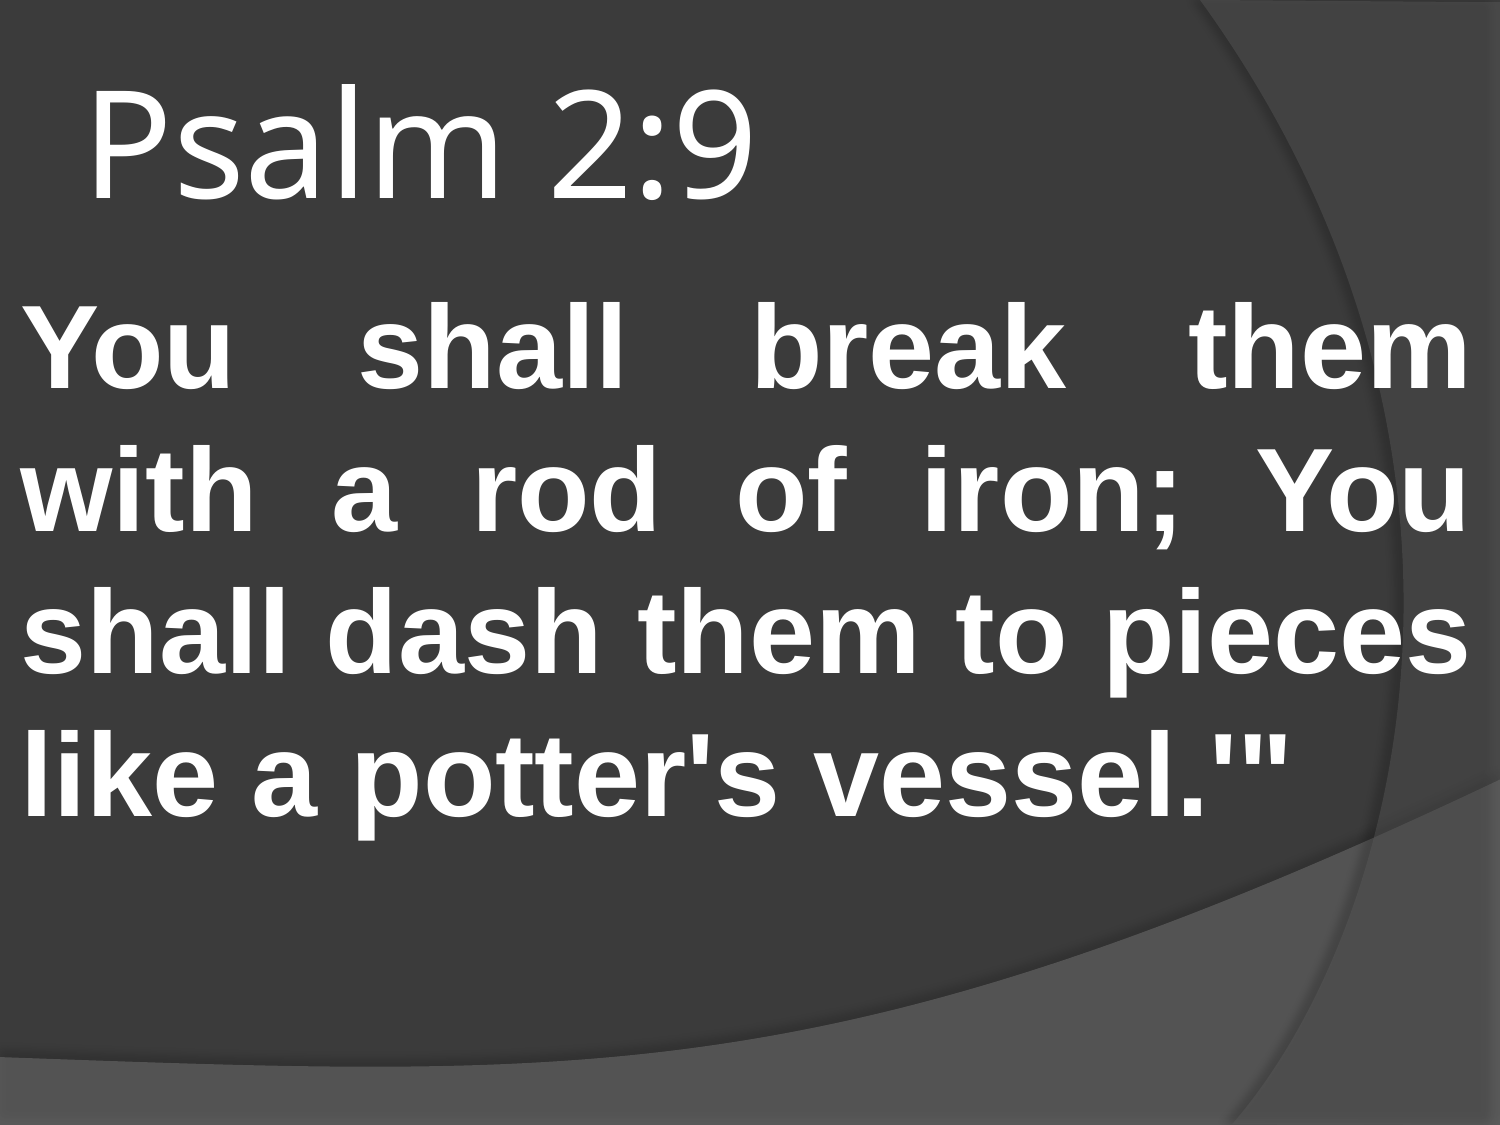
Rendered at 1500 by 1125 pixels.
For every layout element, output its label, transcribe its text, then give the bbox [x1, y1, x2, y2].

title Psalm 2:9 [75, 45, 1300, 233]
list You shall break them with a rod of iron; You shall dash them to pieces like a potter's vessel.'" [0, 262, 1488, 1125]
